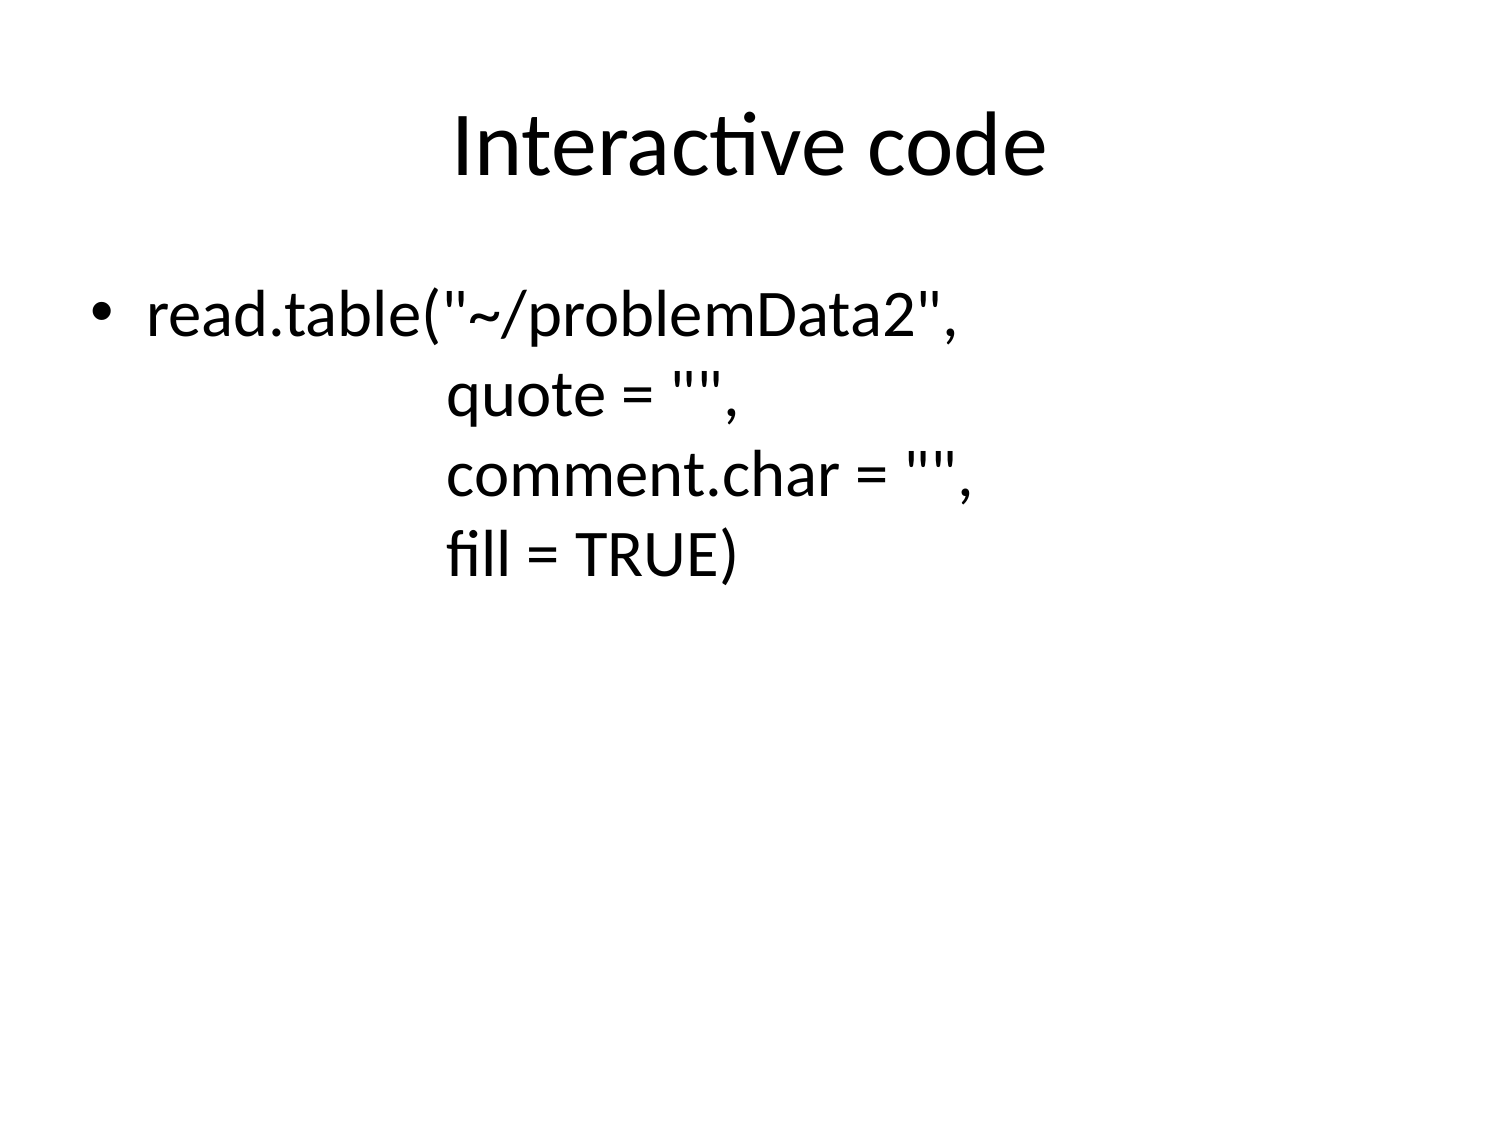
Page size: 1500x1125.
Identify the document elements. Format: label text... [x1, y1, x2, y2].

title Interactive code [75, 45, 1425, 233]
list read.table("~/problemData2", quote = "", comment.char = "", fill = TRUE) [75, 262, 1425, 1005]
